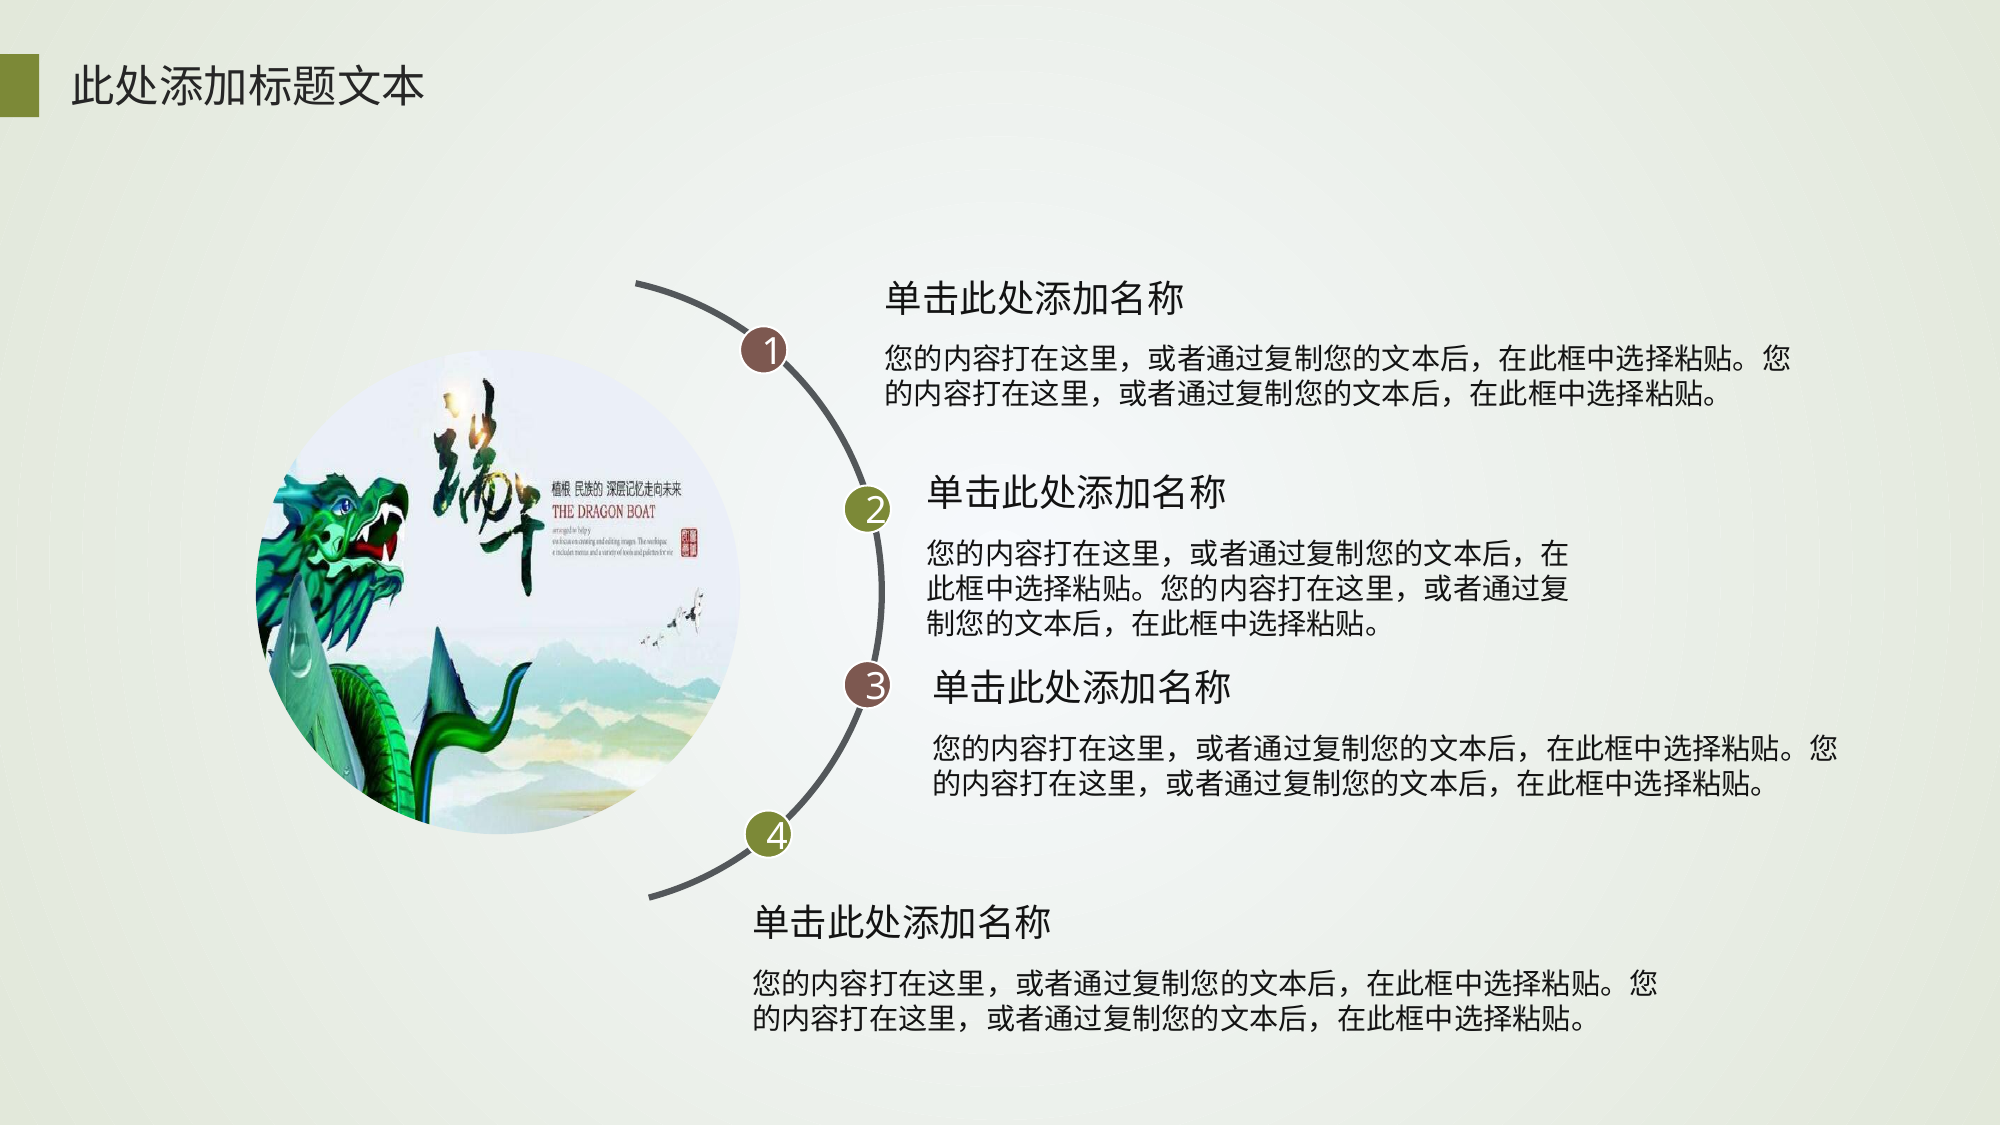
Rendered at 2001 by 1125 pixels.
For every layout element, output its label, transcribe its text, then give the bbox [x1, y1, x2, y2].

text_box 单击此处添加名称 [911, 461, 1242, 522]
text_box 您的内容打在这里，或者通过复制您的文本后，在此框中选择粘贴。您的内容打在这里，或者通过复制您的文本后，在此框中选择粘贴。 [917, 722, 1863, 808]
text_box 3 [842, 660, 893, 710]
text_box 您的内容打在这里，或者通过复制您的文本后，在此框中选择粘贴。您的内容打在这里，或者通过复制您的文本后，在此框中选择粘贴。 [737, 957, 1683, 1043]
text_box [254, 348, 623, 836]
text_box 1 [739, 325, 789, 375]
text_box 单击此处添加名称 [870, 267, 1200, 327]
text_box [568, 282, 883, 899]
text_box 单击此处添加名称 [737, 891, 1068, 952]
text_box 2 [842, 484, 893, 534]
text_box 单击此处添加名称 [917, 656, 1248, 717]
text_box 4 [743, 809, 793, 859]
text_box 您的内容打在这里，或者通过复制您的文本后，在此框中选择粘贴。您的内容打在这里，或者通过复制您的文本后，在此框中选择粘贴。 [870, 333, 1815, 418]
text_box [0, 53, 40, 118]
text_box 此处添加标题文本 [70, 58, 679, 112]
text_box 您的内容打在这里，或者通过复制您的文本后，在此框中选择粘贴。您的内容打在这里，或者通过复制您的文本后，在此框中选择粘贴。 [911, 528, 1603, 648]
